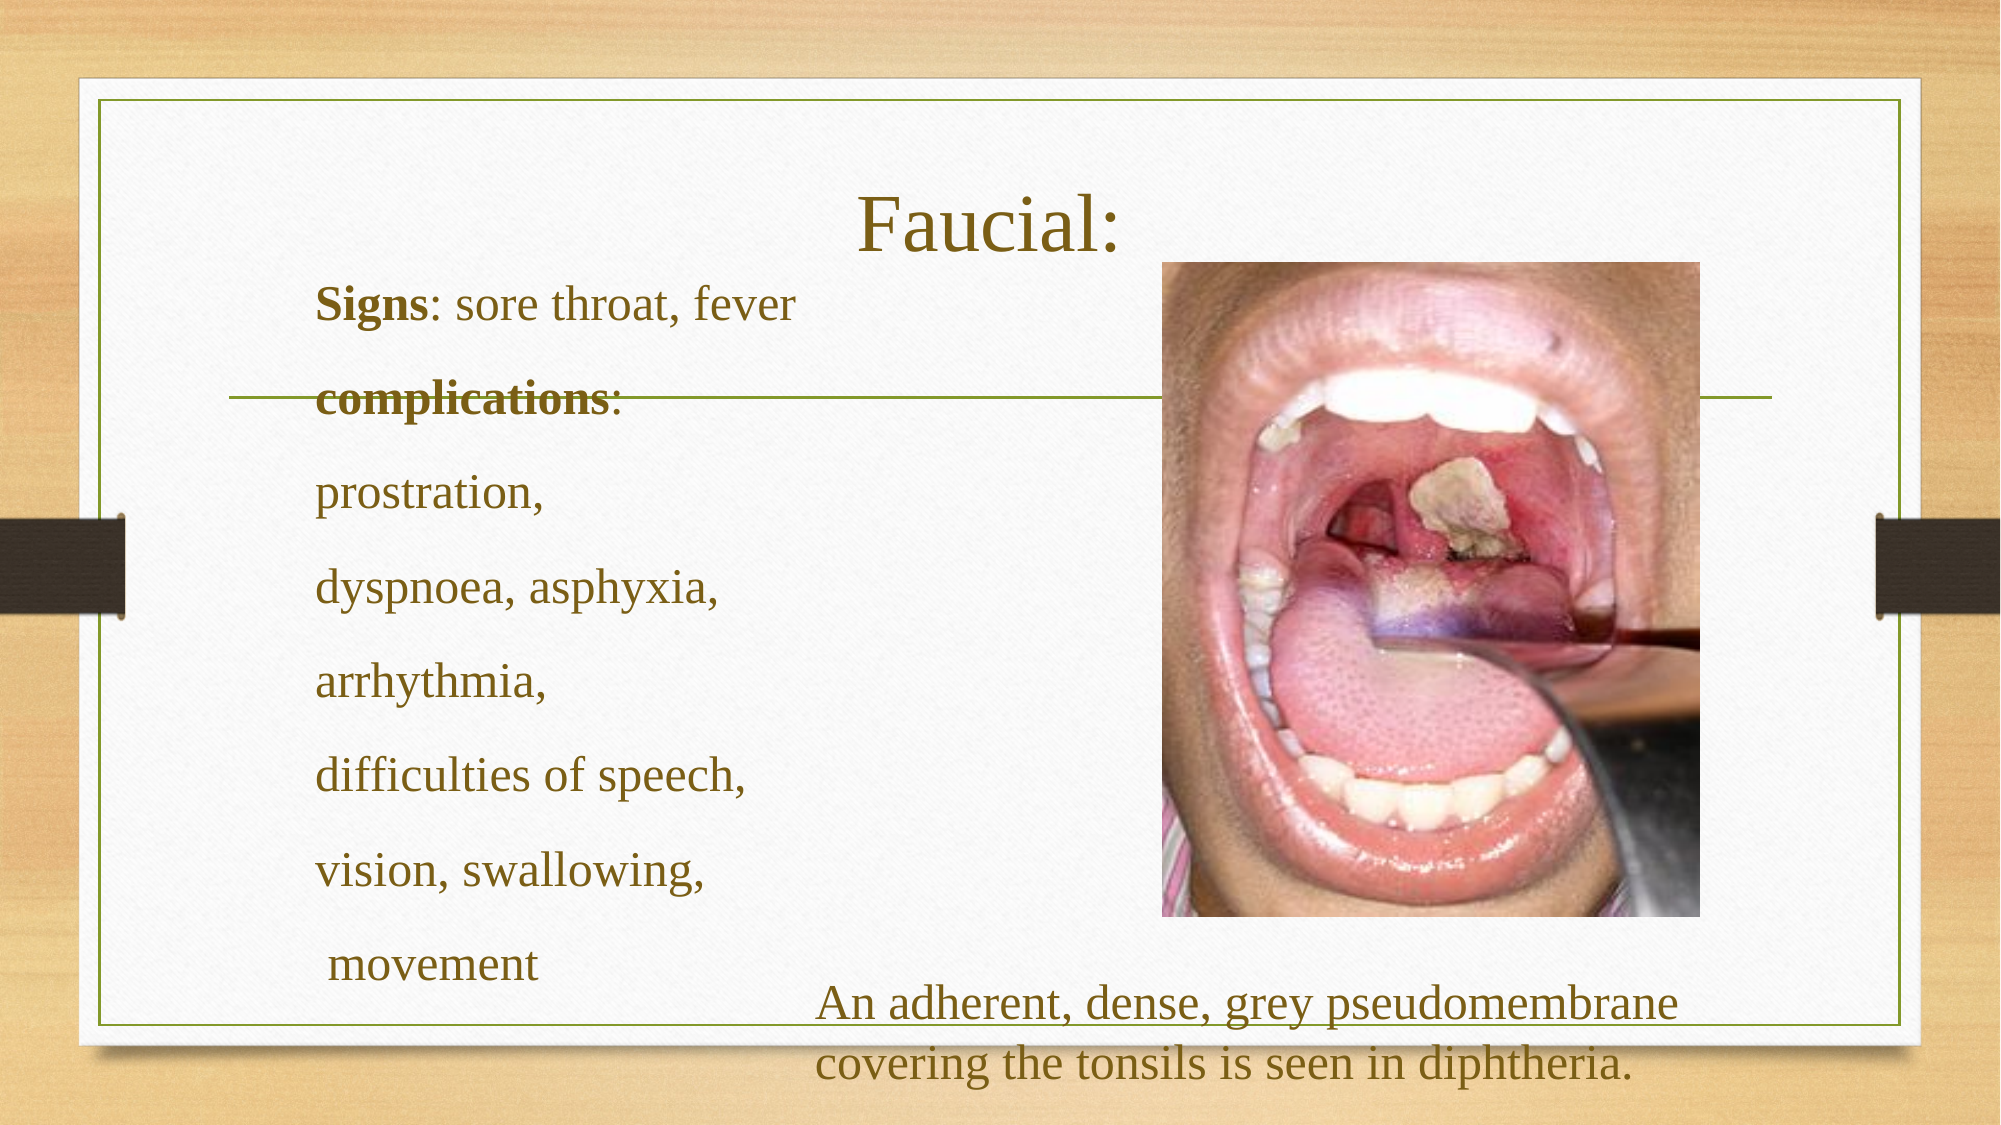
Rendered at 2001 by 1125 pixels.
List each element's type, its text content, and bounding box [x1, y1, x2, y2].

list Signs: sore throat, fever complications: prostration, dyspnoea, asphyxia, arrhythmia, difficulties of speech, vision, swallowing, movement [300, 262, 1688, 1000]
picture [0, 0, 2001, 1125]
title Faucial: [212, 161, 1788, 375]
text_box An adherent, dense, grey pseudomembrane covering the tonsils is seen in diphtheria. [800, 962, 1750, 1098]
